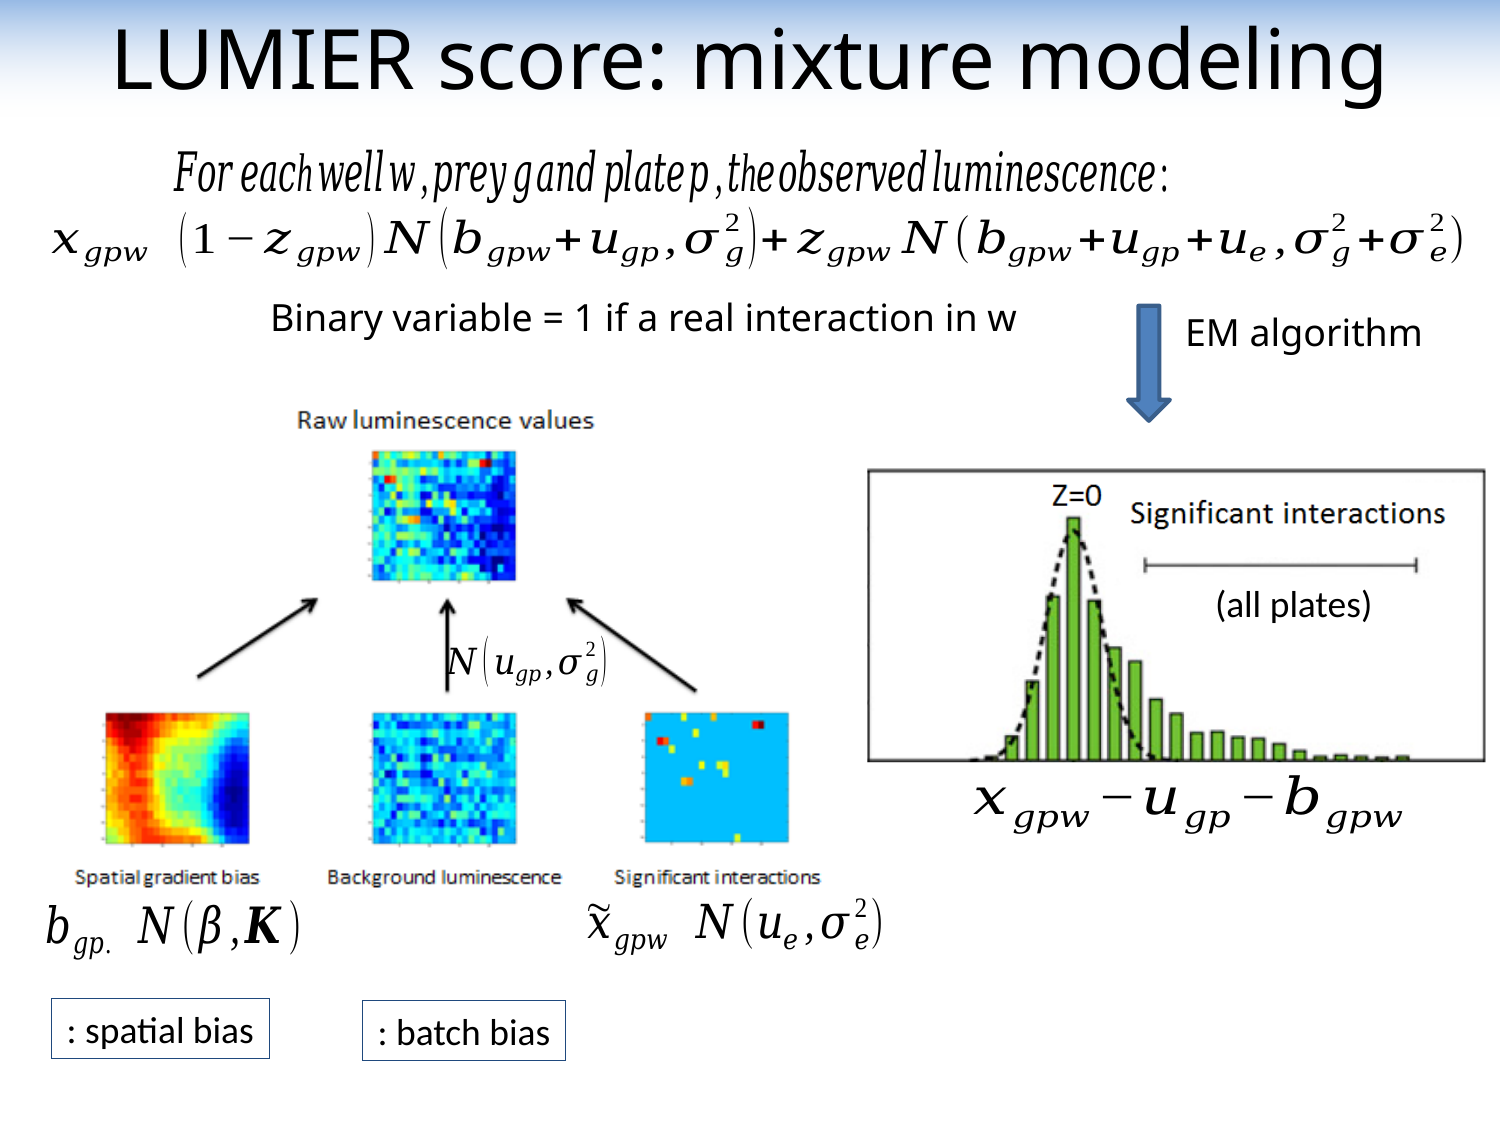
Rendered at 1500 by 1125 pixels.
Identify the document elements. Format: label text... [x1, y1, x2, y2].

picture [0, 361, 1500, 990]
text_box EM algorithm [1170, 301, 1438, 361]
title LUMIER score: mixture modeling [0, 0, 1500, 117]
text_box [1126, 303, 1172, 423]
